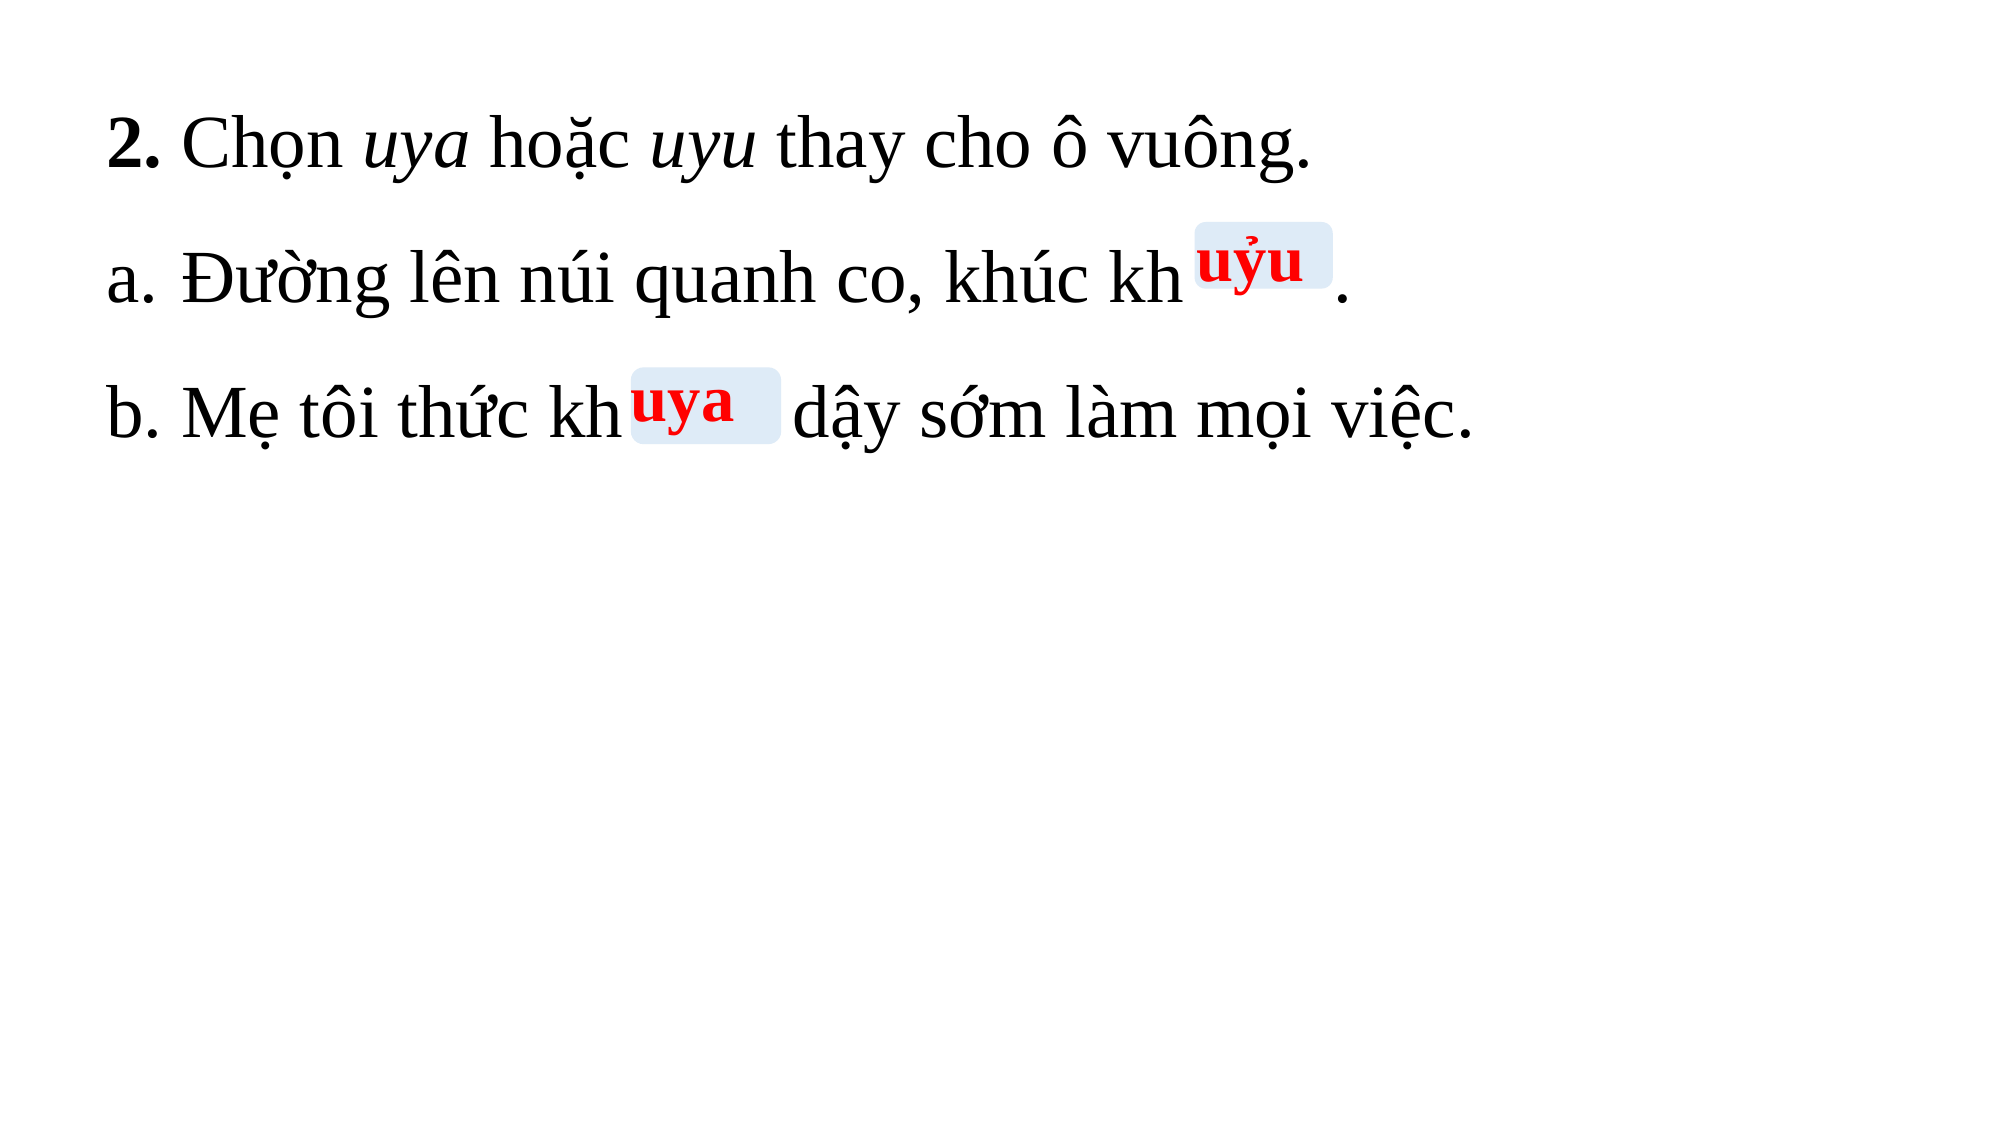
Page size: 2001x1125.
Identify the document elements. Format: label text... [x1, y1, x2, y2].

text_box 2. Chọn uya hoặc uyu thay cho ô vuông. Đường lên núi quanh co, khúc kh . Mẹ tôi thức kh dậy sớm làm mọi việc. [91, 40, 1956, 731]
text_box [636, 366, 783, 446]
text_box uỷu [1182, 207, 1333, 302]
text_box uya [615, 347, 756, 443]
